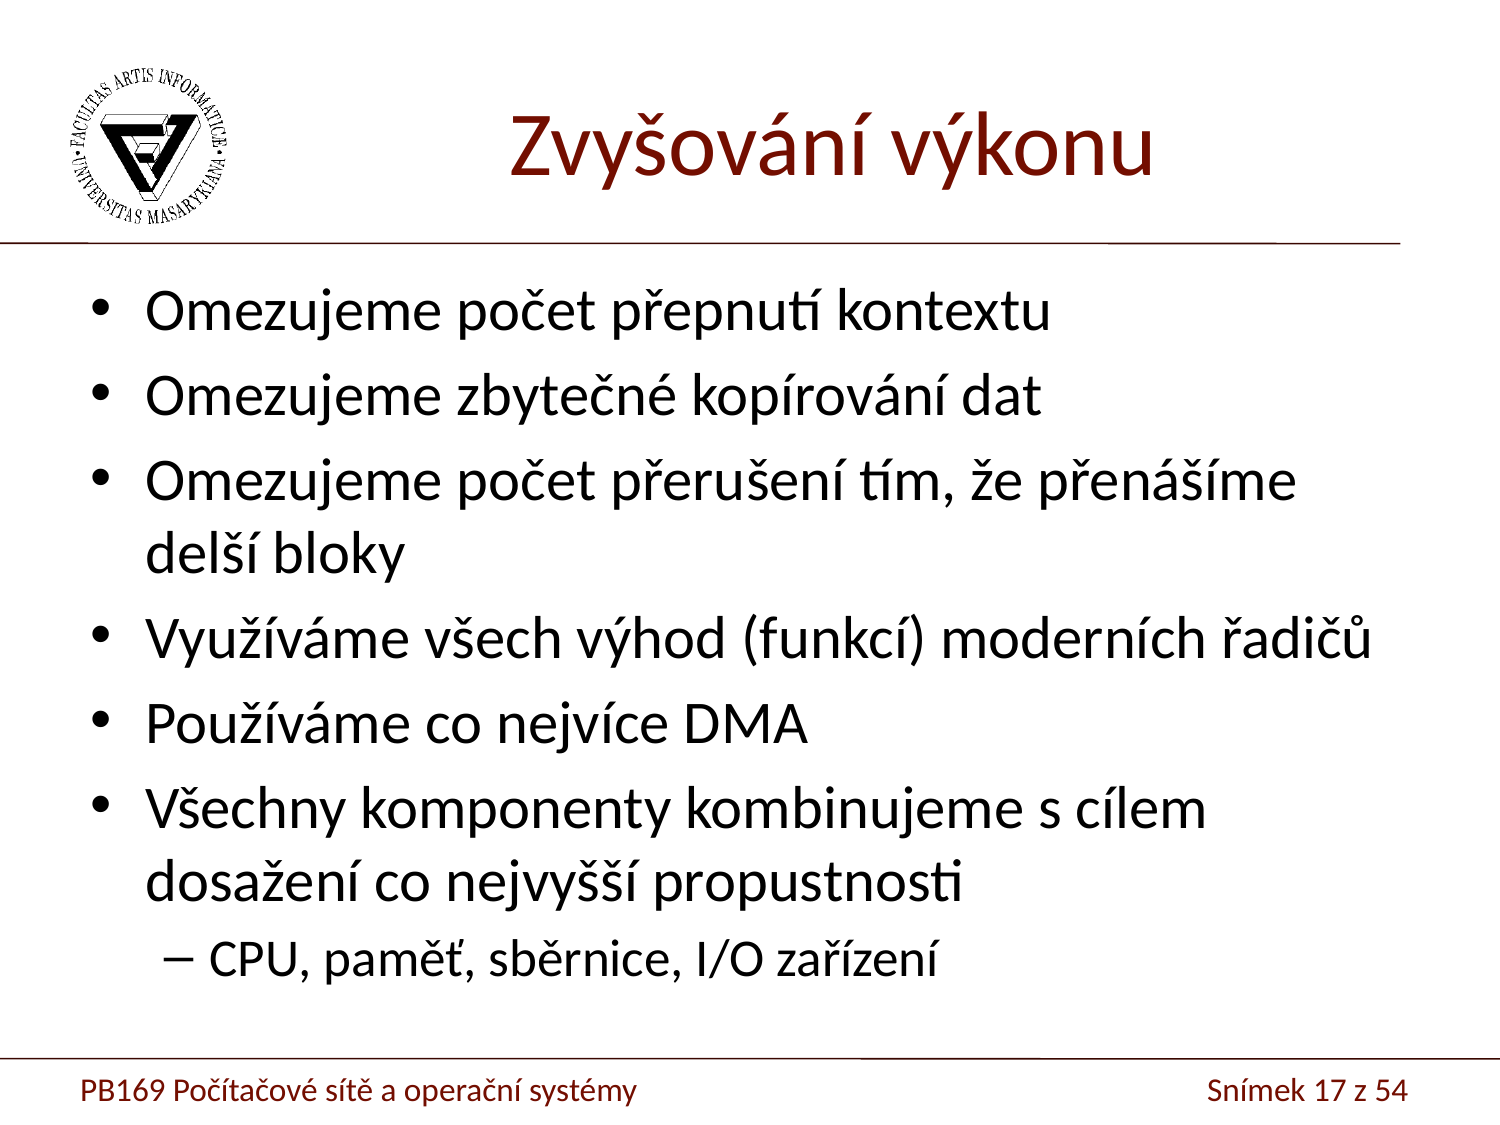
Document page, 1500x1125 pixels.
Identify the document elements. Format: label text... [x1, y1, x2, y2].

title Zvyšování výkonu [242, 45, 1425, 233]
picture [70, 66, 231, 224]
list Omezujeme počet přepnutí kontextu Omezujeme zbytečné kopírování dat Omezujeme počet přerušení tím, že přenášíme delší bloky Využíváme všech výhod (funkcí) moderních řadičů Používáme co nejvíce DMA Všechny komponenty kombinujeme s cílem dosažení co nejvyšší propustnosti CPU, paměť, sběrnice, I/O zařízení [75, 262, 1425, 1005]
